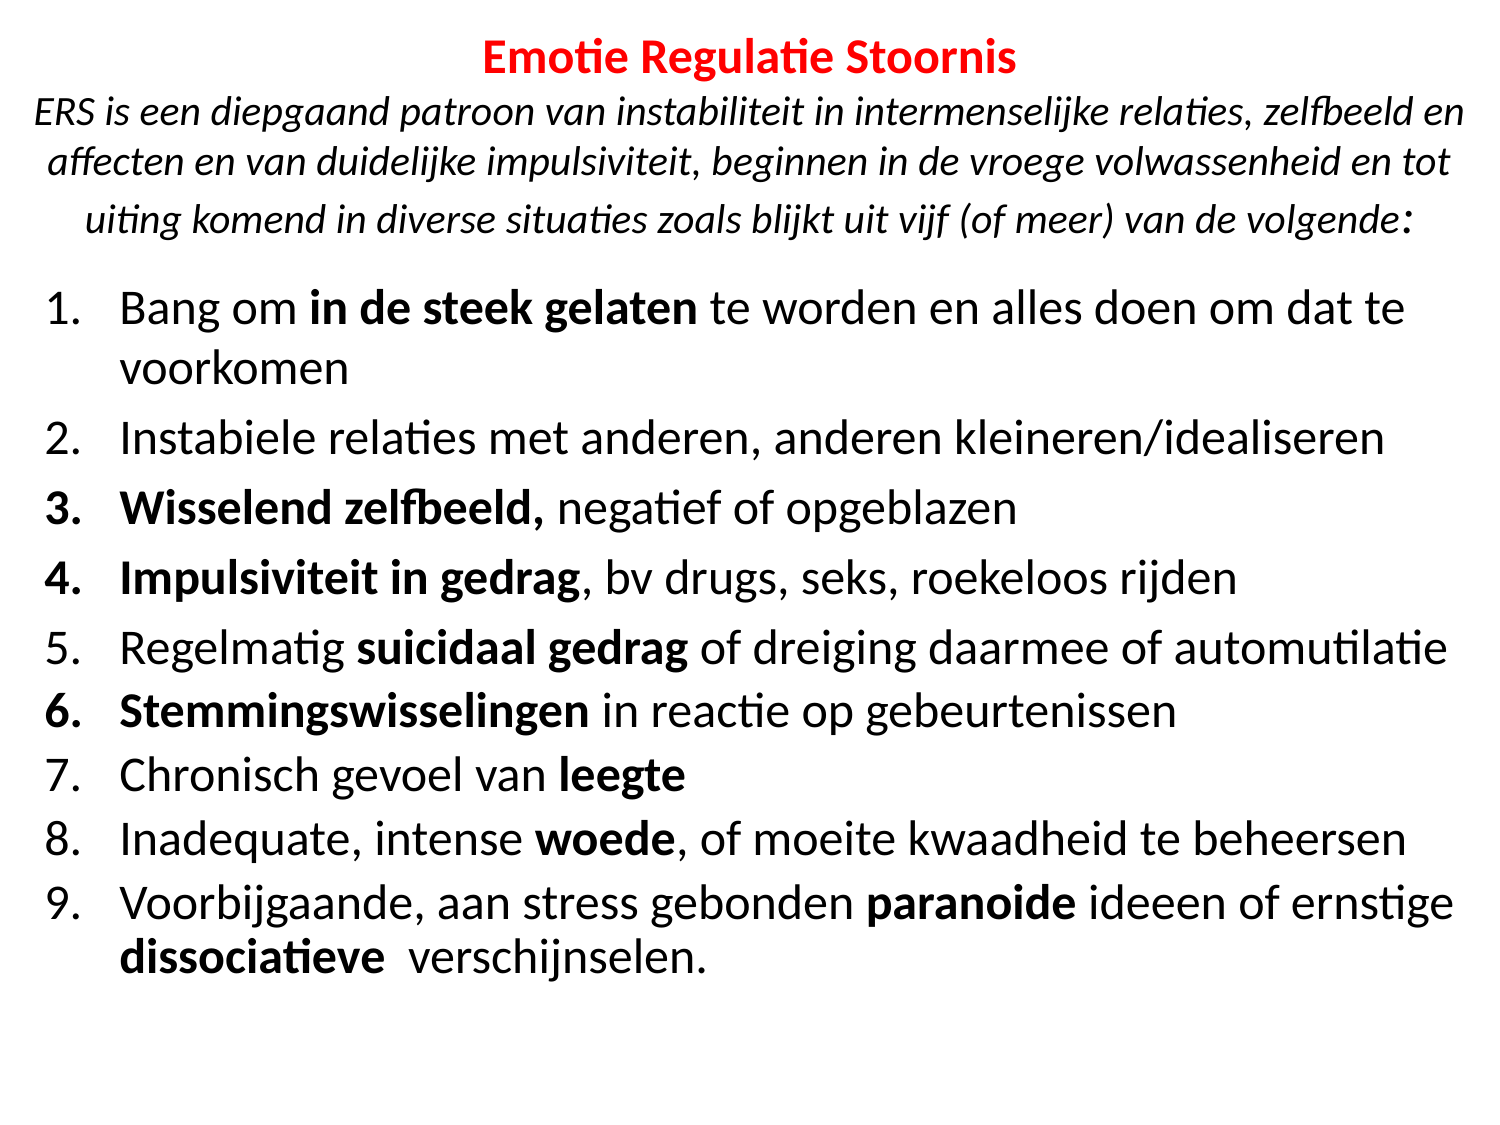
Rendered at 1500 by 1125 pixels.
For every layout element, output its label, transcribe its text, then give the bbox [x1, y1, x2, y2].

list Bang om in de steek gelaten te worden en alles doen om dat te voorkomen Instabiele relaties met anderen, anderen kleineren/idealiseren Wisselend zelfbeeld, negatief of opgeblazen Impulsiviteit in gedrag, bv drugs, seks, roekeloos rijden Regelmatig suicidaal gedrag of dreiging daarmee of automutilatie Stemmingswisselingen in reactie op gebeurtenissen Chronisch gevoel van leegte Inadequate, intense woede, of moeite kwaadheid te beheersen Voorbijgaande, aan stress gebonden paranoide ideeen of ernstige dissociatieve verschijnselen. [29, 267, 1471, 1125]
title Emotie Regulatie Stoornis ERS is een diepgaand patroon van instabiliteit in intermenselijke relaties, zelfbeeld en affecten en van duidelijke impulsiviteit, beginnen in de vroege volwassenheid en tot uiting komend in diverse situaties zoals blijkt uit vijf (of meer) van de volgende: [0, 0, 1500, 268]
